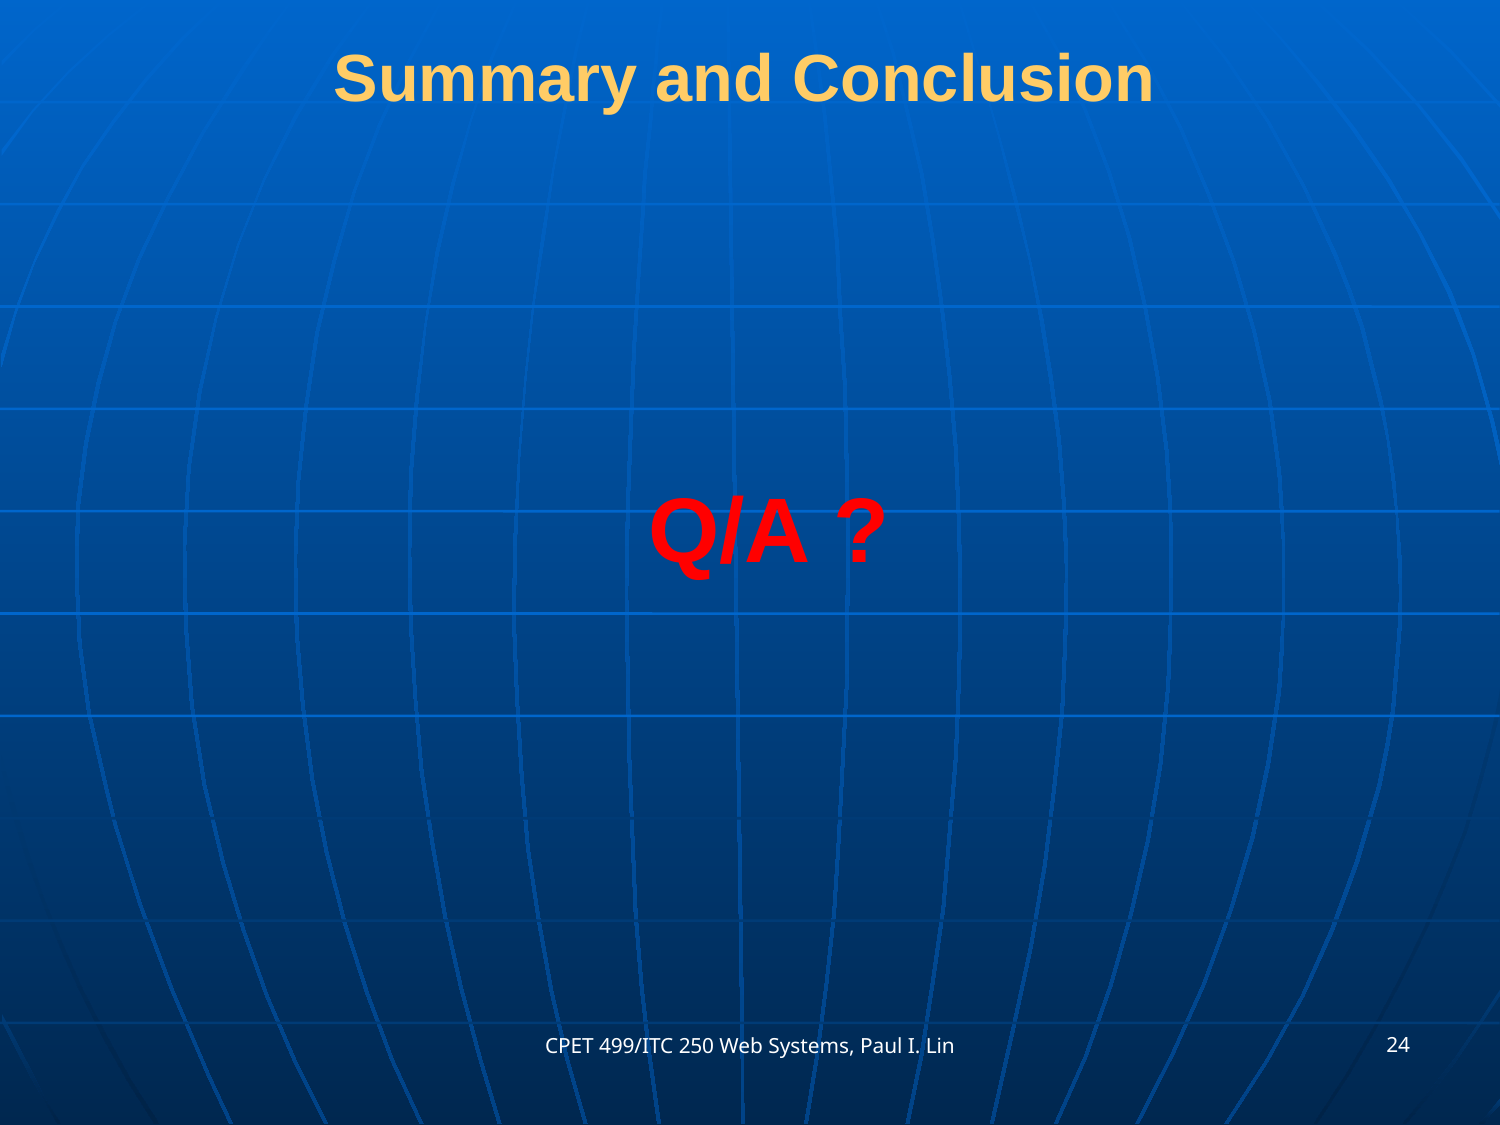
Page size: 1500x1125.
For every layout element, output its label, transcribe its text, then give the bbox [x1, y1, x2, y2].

title Summary and Conclusion [26, 27, 1463, 123]
footer CPET 499/ITC 250 Web Systems, Paul I. Lin [512, 1024, 988, 1101]
list Q/A ? [74, 174, 1463, 1006]
slide_number 24 [1074, 1023, 1426, 1100]
